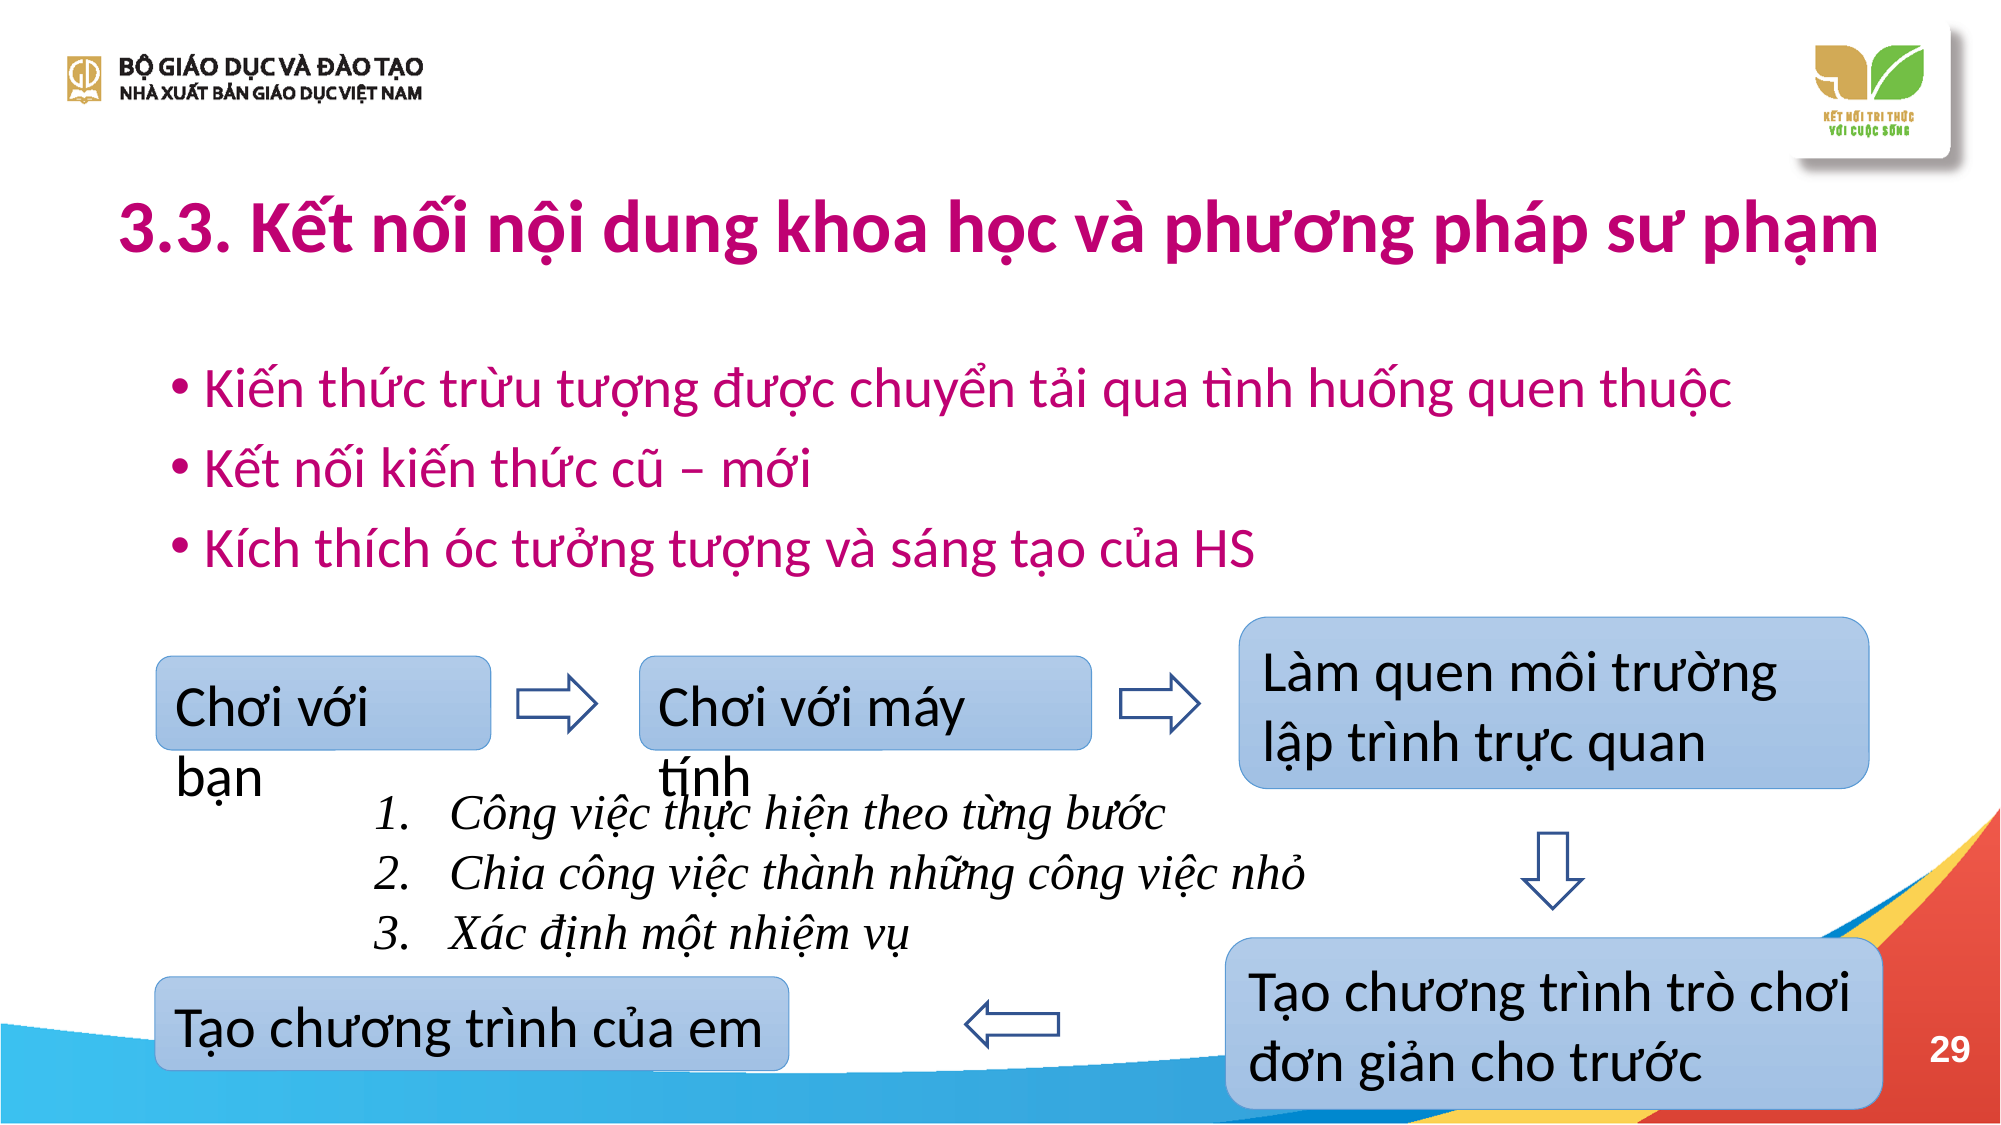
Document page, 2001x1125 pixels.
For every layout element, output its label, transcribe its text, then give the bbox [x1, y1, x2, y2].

text_box [516, 673, 598, 734]
text_box [1119, 673, 1201, 735]
picture [0, 0, 2001, 1125]
text_box Tạo chương trình của em [154, 976, 790, 1072]
text_box Chơi với bạn [155, 655, 492, 751]
text_box Tạo chương trình trò chơi đơn giản cho trước [1224, 937, 1884, 1110]
list Kiến thức trừu tượng được chuyển tải qua tình huống quen thuộc Kết nối kiến thức cũ – mới Kích thích óc tưởng tượng và sáng tạo của HS [154, 348, 1918, 589]
text_box Công việc thực hiện theo từng bước Chia công việc thành những công việc nhỏ Xác định một nhiệm vụ [359, 772, 1406, 967]
text_box [964, 1000, 1060, 1049]
text_box [1521, 832, 1585, 911]
title 3.3. Kết nối nội dung khoa học và phương pháp sư phạm [78, 167, 1922, 290]
text_box Làm quen môi trường lập trình trực quan [1238, 616, 1870, 790]
text_box Chơi với máy tính [639, 655, 1093, 751]
